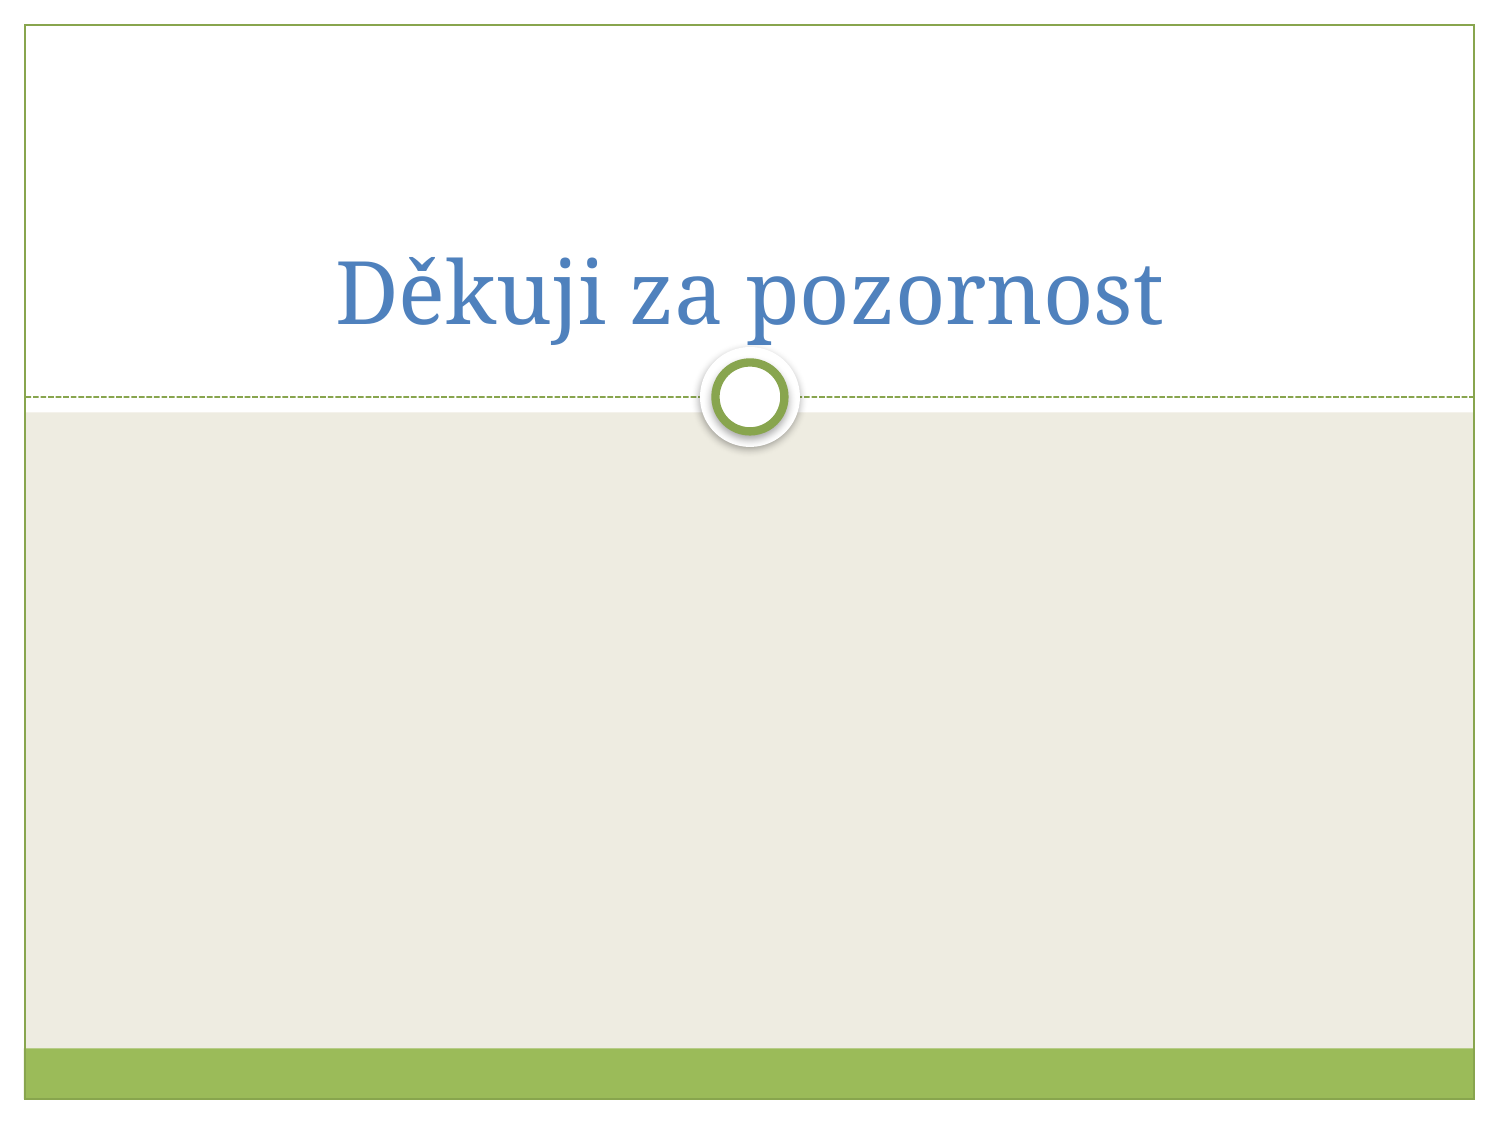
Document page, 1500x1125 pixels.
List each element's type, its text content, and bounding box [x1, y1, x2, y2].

title Děkuji za pozornost [112, 62, 1388, 350]
